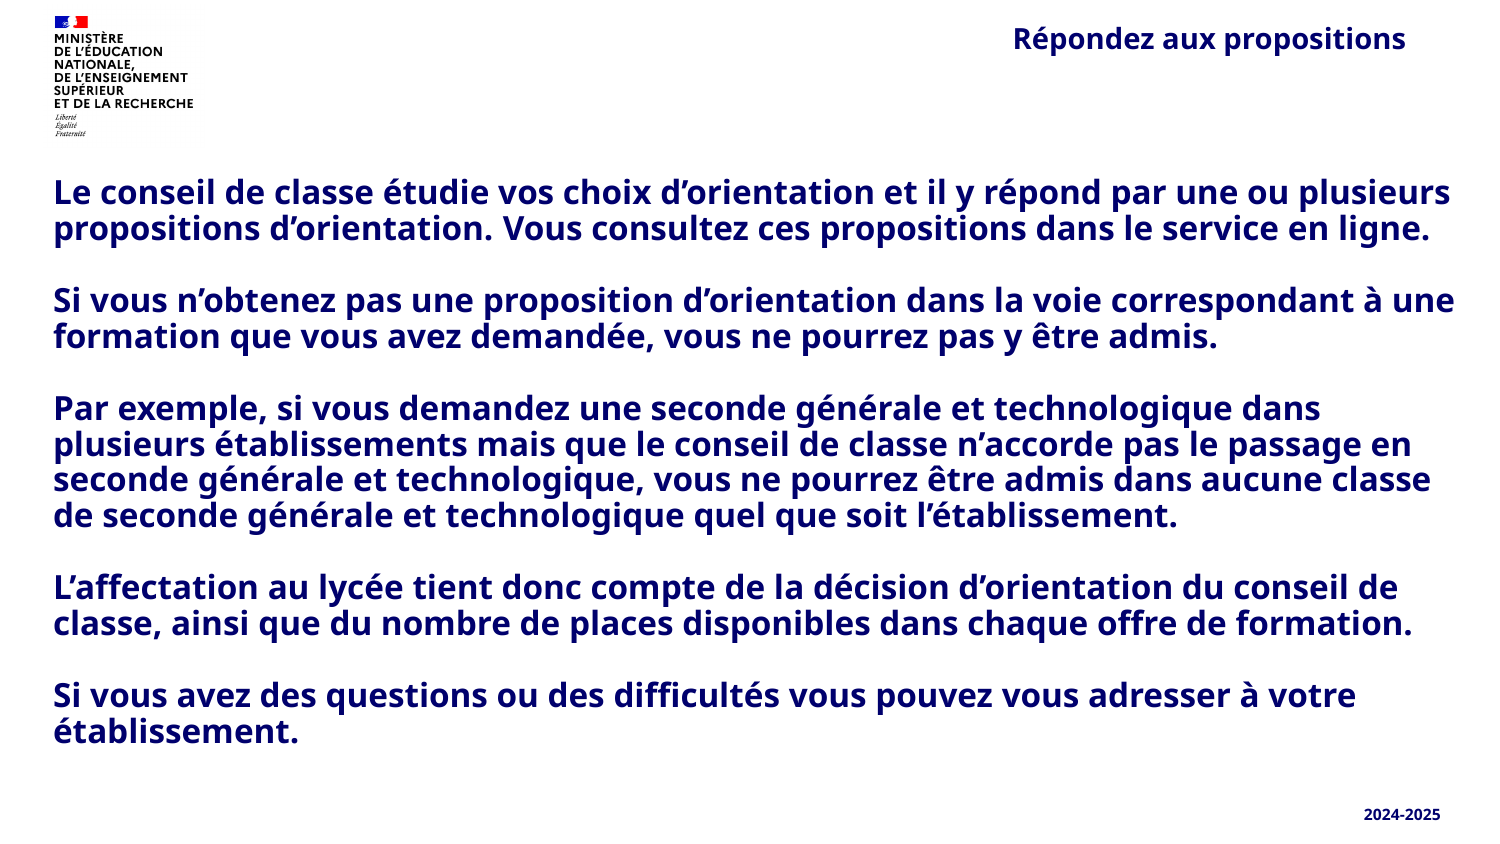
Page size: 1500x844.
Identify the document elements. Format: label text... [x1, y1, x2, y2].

slide_number 2024-2025 [1249, 784, 1441, 844]
picture [43, 4, 205, 148]
title Le conseil de classe étudie vos choix d’orientation et il y répond par une ou plusieurs propositions d’orientation. Vous consultez ces propositions dans le service en ligne. Si vous n’obtenez pas une proposition d’orientation dans la voie correspondant à une formation que vous avez demandée, vous ne pourrez pas y être admis. Par exemple, si vous demandez une seconde générale et technologique dans plusieurs établissements mais que le conseil de classe n’accorde pas le passage en seconde générale et technologique, vous ne pourrez être admis dans aucune classe de seconde générale et technologique quel que soit l’établissement. L’affectation au lycée tient donc compte de la décision d’orientation du conseil de classe, ainsi que du nombre de places disponibles dans chaque offre de formation. Si vous avez des questions ou des difficultés vous pouvez vous adresser à votre établissement. [51, 160, 1473, 766]
text_box Répondez aux propositions [998, 12, 1471, 63]
